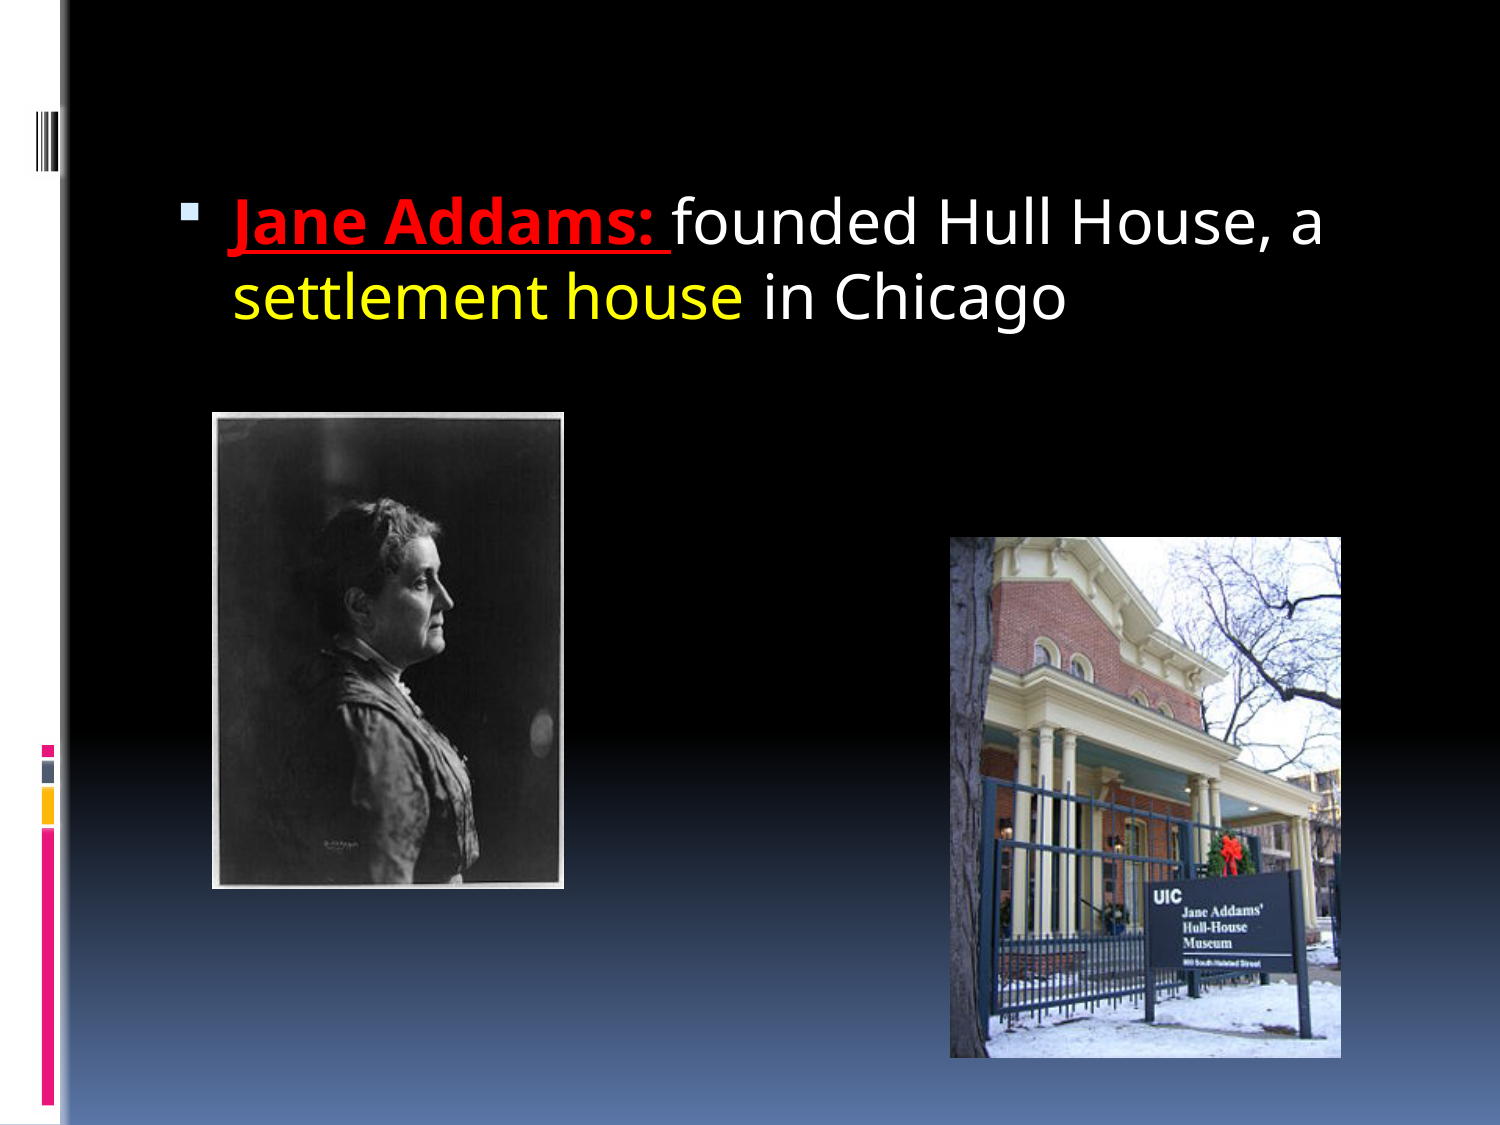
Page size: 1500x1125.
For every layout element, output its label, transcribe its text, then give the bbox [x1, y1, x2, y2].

list Jane Addams: founded Hull House, a settlement house in Chicago [150, 174, 1425, 1043]
picture [949, 537, 1342, 1059]
picture [212, 411, 565, 890]
